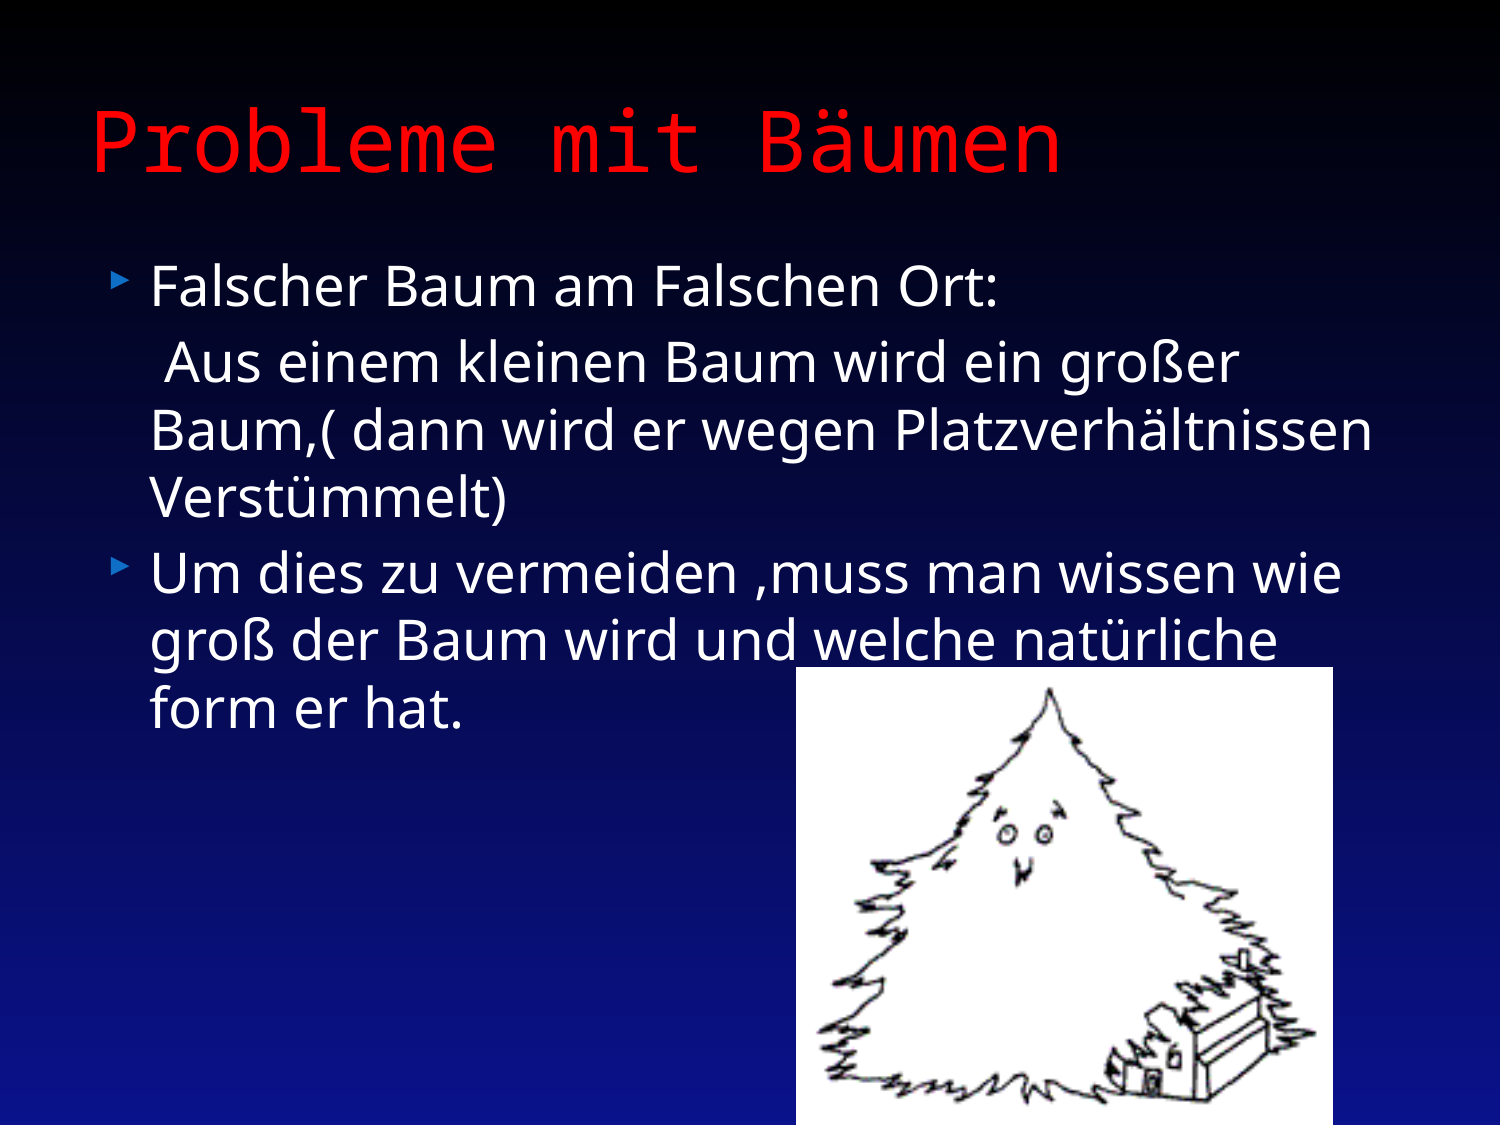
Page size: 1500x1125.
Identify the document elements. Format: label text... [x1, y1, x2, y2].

picture [796, 667, 1333, 1125]
title Probleme mit Bäumen [75, 45, 1425, 233]
list Falscher Baum am Falschen Ort: Aus einem kleinen Baum wird ein großer Baum,( dann wird er wegen Platzverhältnissen Verstümmelt) Um dies zu vermeiden ,muss man wissen wie groß der Baum wird und welche natürliche form er hat. [75, 243, 1425, 986]
